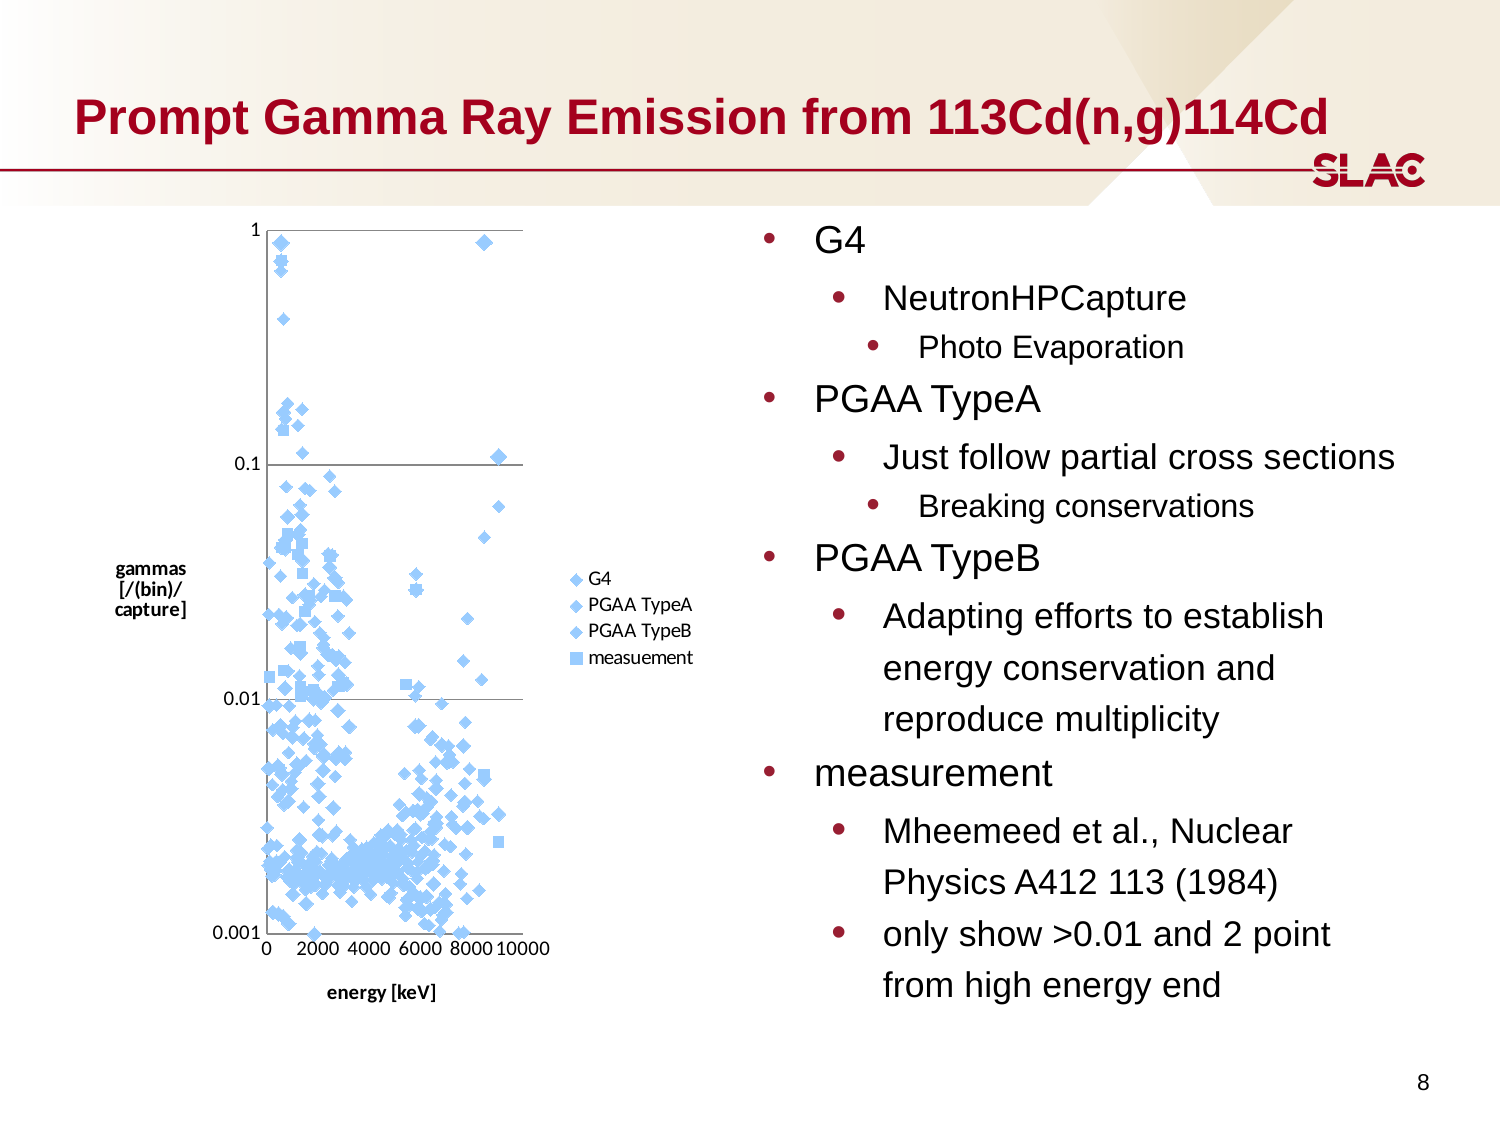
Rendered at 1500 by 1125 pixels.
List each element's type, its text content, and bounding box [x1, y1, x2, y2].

list G4 NeutronHPCapture Photo Evaporation PGAA TypeA Just follow partial cross sections Breaking conservations PGAA TypeB Adapting efforts to establish energy conservation and reproduce multiplicity measurement Mheemeed et al., Nuclear Physics A412 113 (1984) only show >0.01 and 2 point from high energy end [762, 205, 1400, 1037]
chart [74, 203, 713, 1036]
title Prompt Gamma Ray Emission from 113Cd(n,g)114Cd [74, 21, 1404, 145]
picture [0, 0, 1500, 206]
slide_number 8 [1405, 1036, 1458, 1125]
